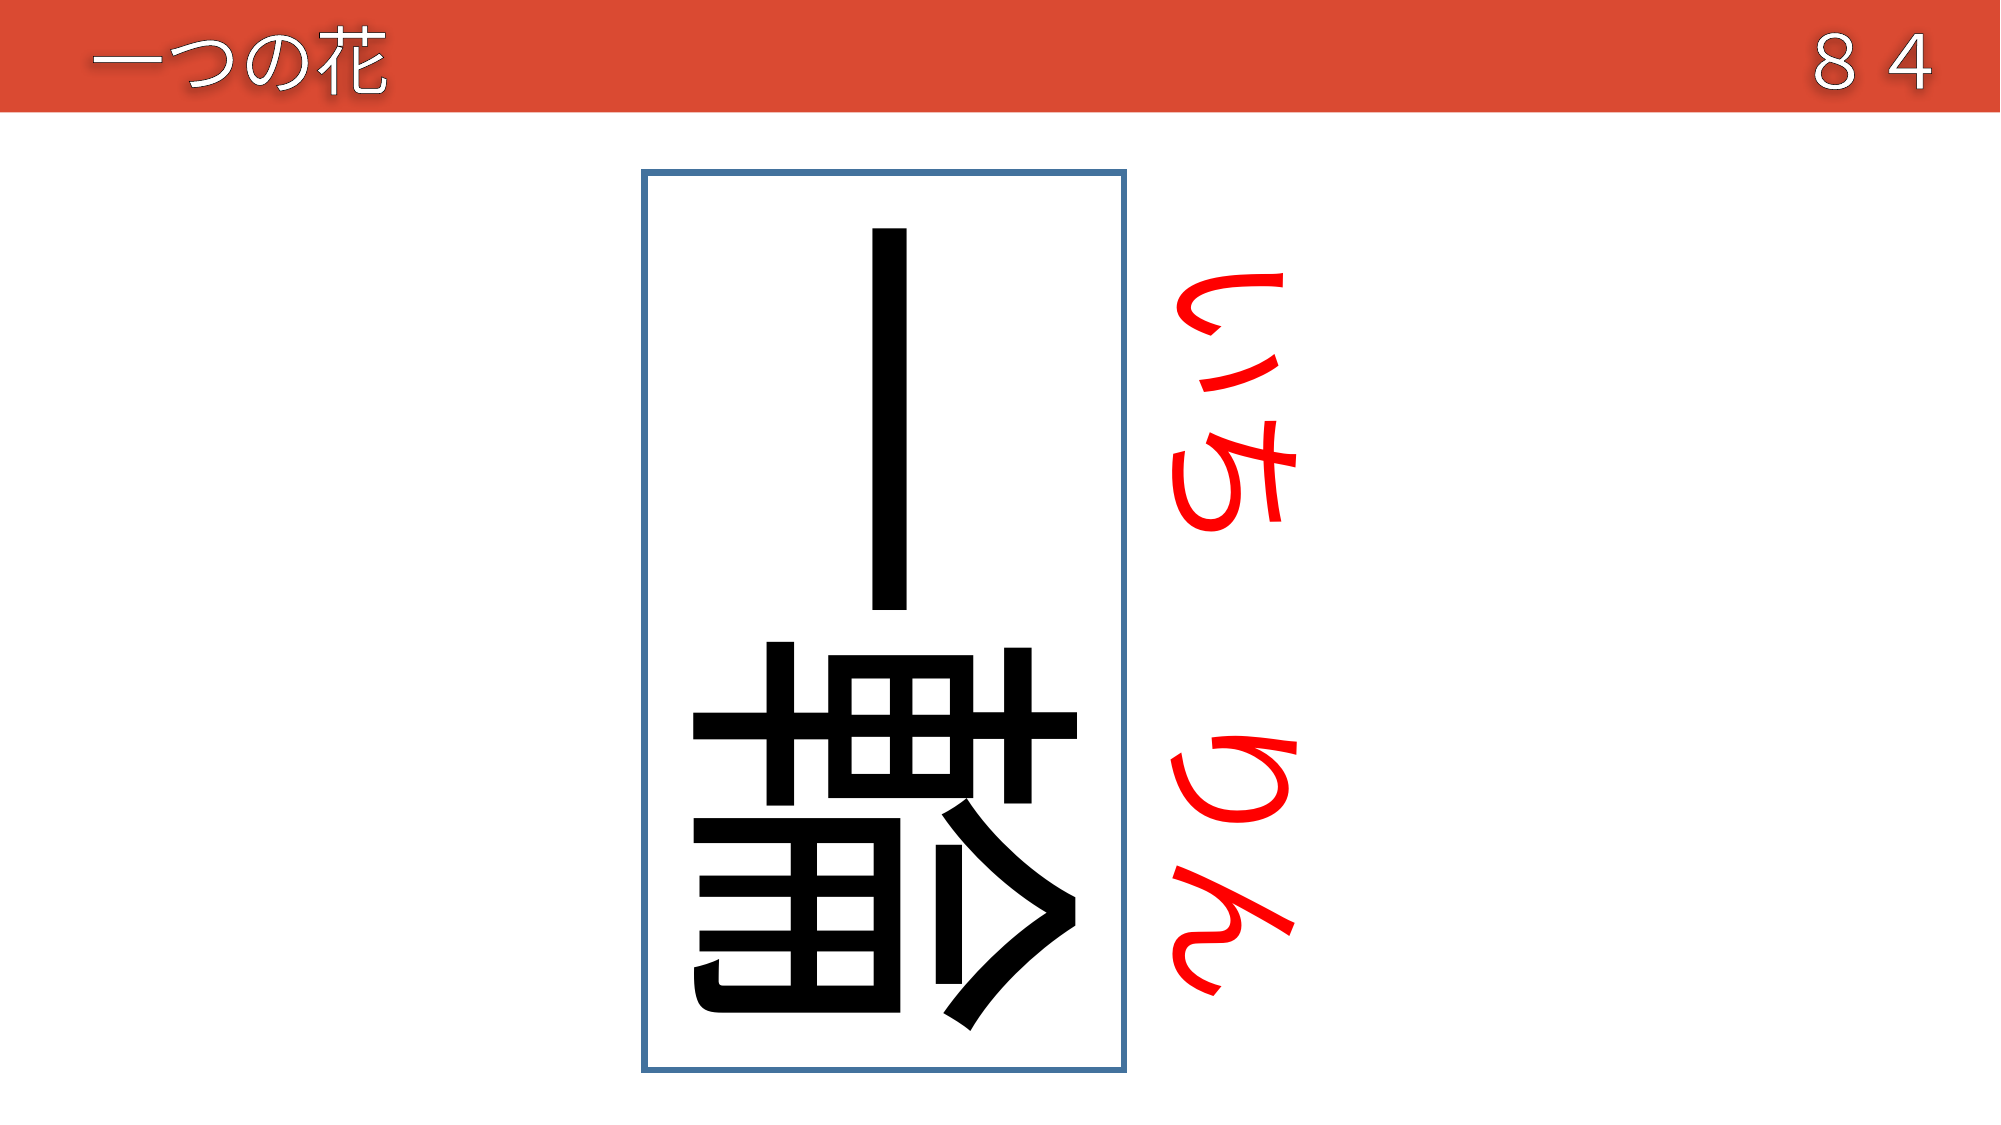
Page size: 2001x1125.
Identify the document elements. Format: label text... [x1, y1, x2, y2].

text_box いち りん [1125, 239, 1337, 1012]
text_box 一輪 [616, 195, 1152, 1125]
text_box [643, 172, 1125, 1071]
text_box ８４ [1782, 6, 1963, 112]
text_box [0, 0, 2000, 113]
text_box 一つの花 [75, 6, 1020, 112]
